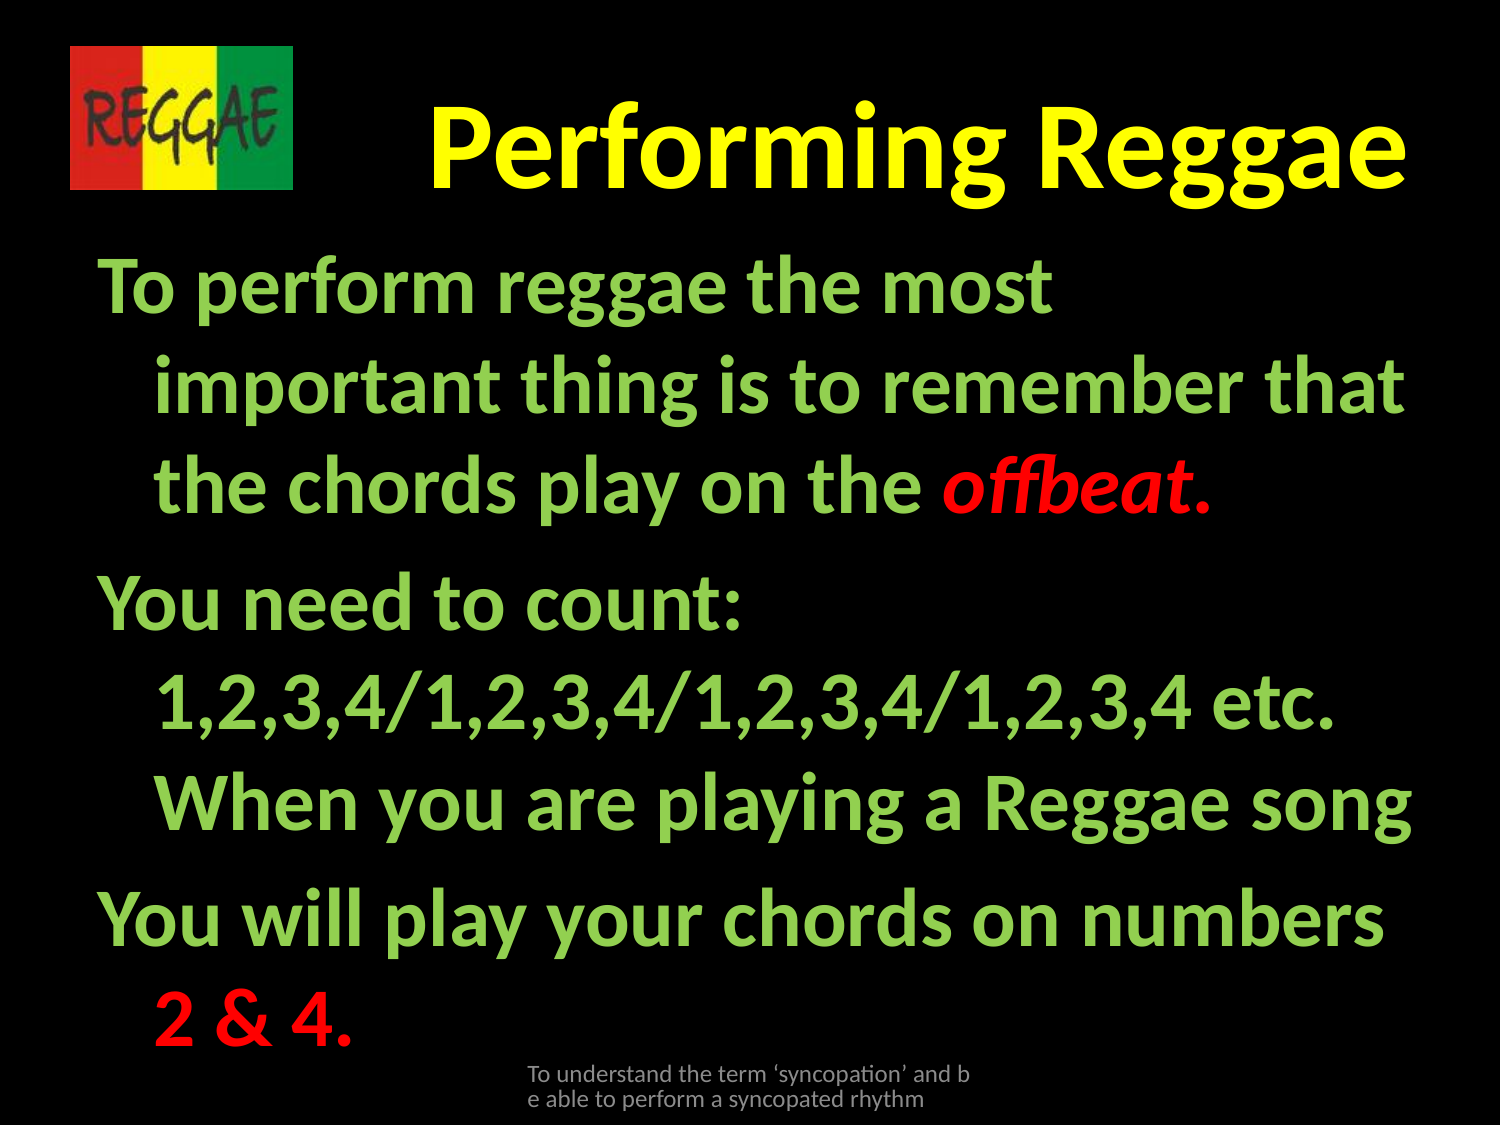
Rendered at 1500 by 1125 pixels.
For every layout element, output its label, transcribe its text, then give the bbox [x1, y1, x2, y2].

list To perform reggae the most important thing is to remember that the chords play on the offbeat. You need to count: 1,2,3,4/1,2,3,4/1,2,3,4/1,2,3,4 etc. When you are playing a Reggae song You will play your chords on numbers 2 & 4. [82, 222, 1432, 966]
picture [70, 46, 294, 190]
title Performing Reggae [75, 45, 1425, 233]
footer To understand the term ‘syncopation’ and be able to perform a syncopated rhythm [512, 1042, 988, 1103]
